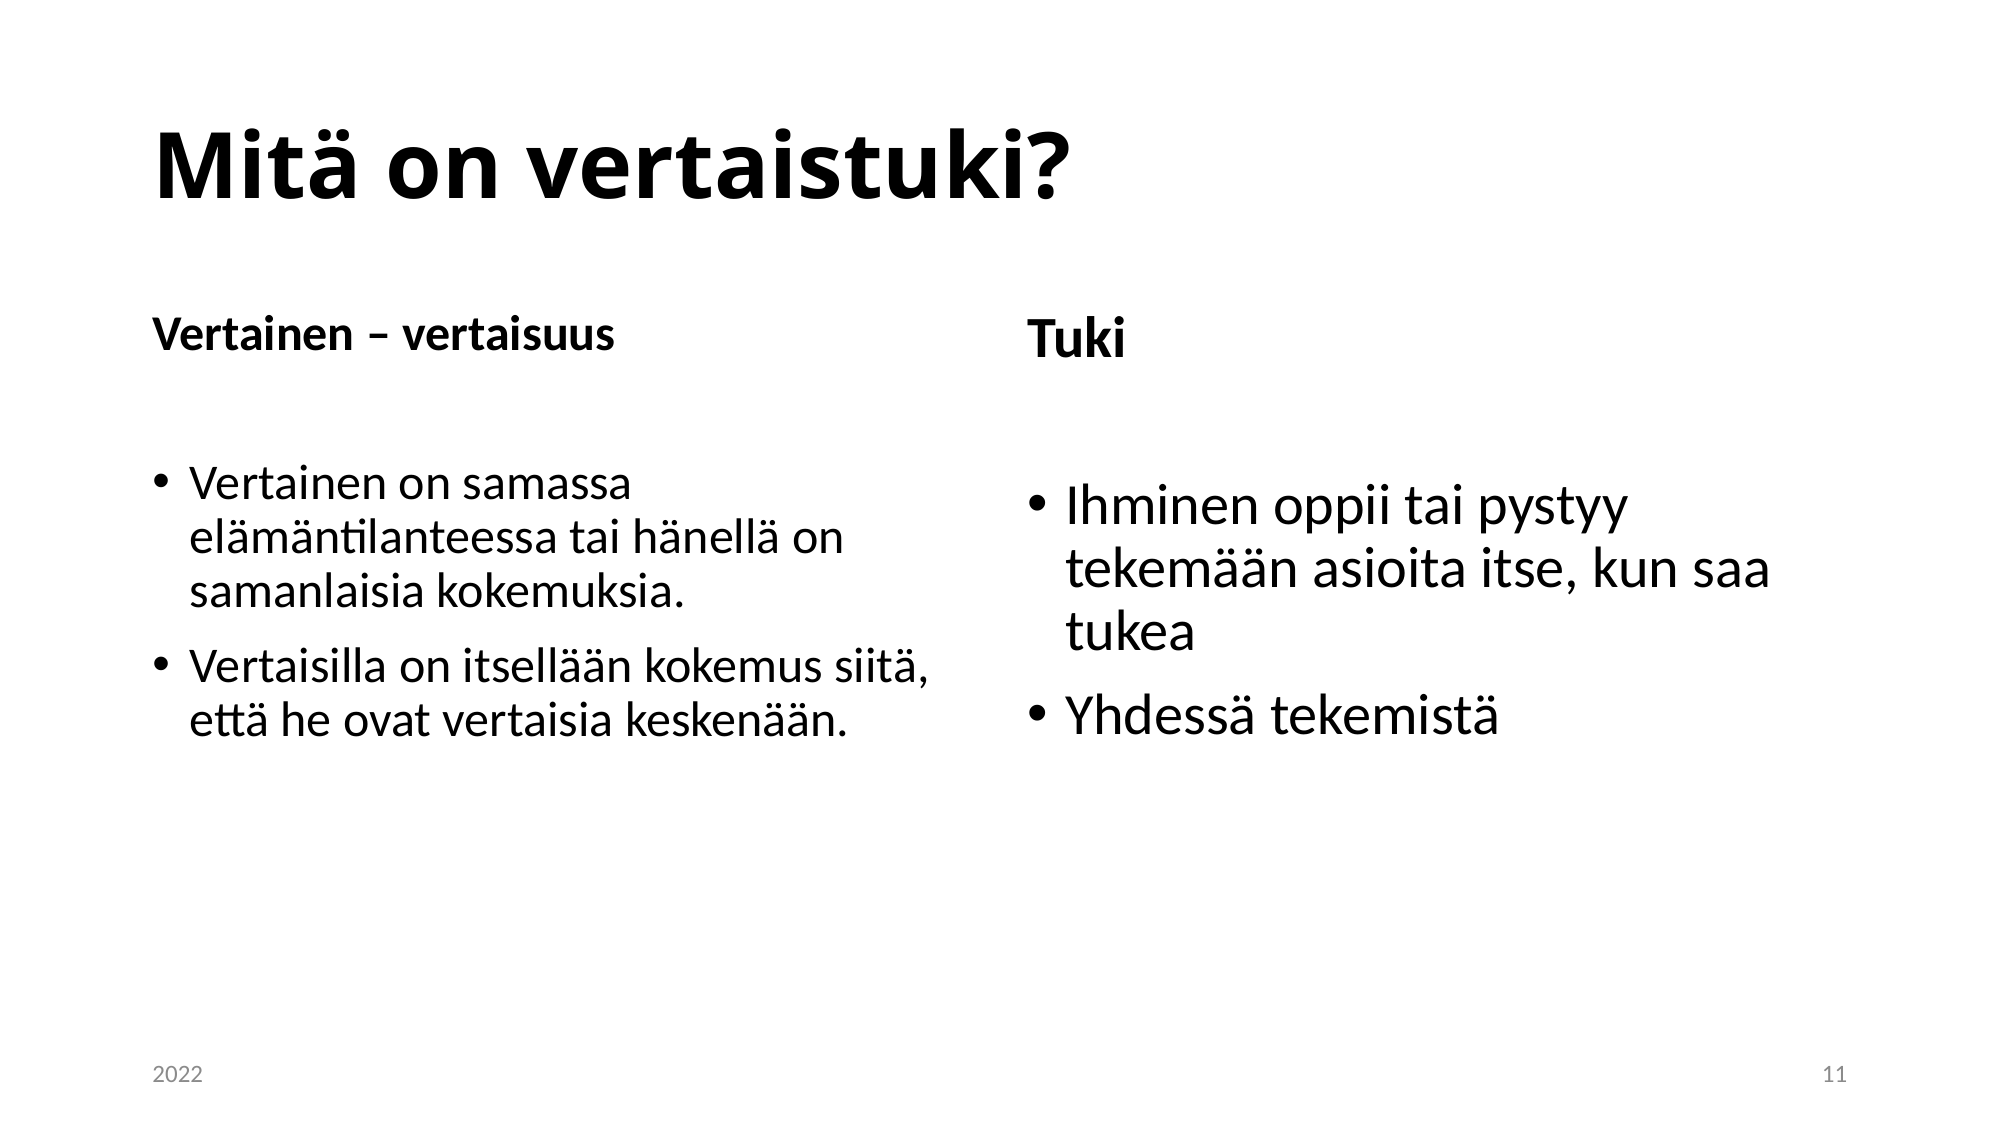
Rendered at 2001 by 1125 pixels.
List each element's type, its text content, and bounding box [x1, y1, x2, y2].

list Vertainen – vertaisuus Vertainen on samassa elämäntilanteessa tai hänellä on samanlaisia kokemuksia. Vertaisilla on itsellään kokemus siitä, että he ovat vertaisia keskenään. [137, 299, 988, 1014]
slide_number 2022 [137, 1042, 588, 1103]
list Tuki Ihminen oppii tai pystyy tekemään asioita itse, kun saa tukea Yhdessä tekemistä [1012, 299, 1863, 1014]
slide_number 11 [1412, 1042, 1863, 1103]
title Mitä on vertaistuki? [137, 59, 1863, 278]
